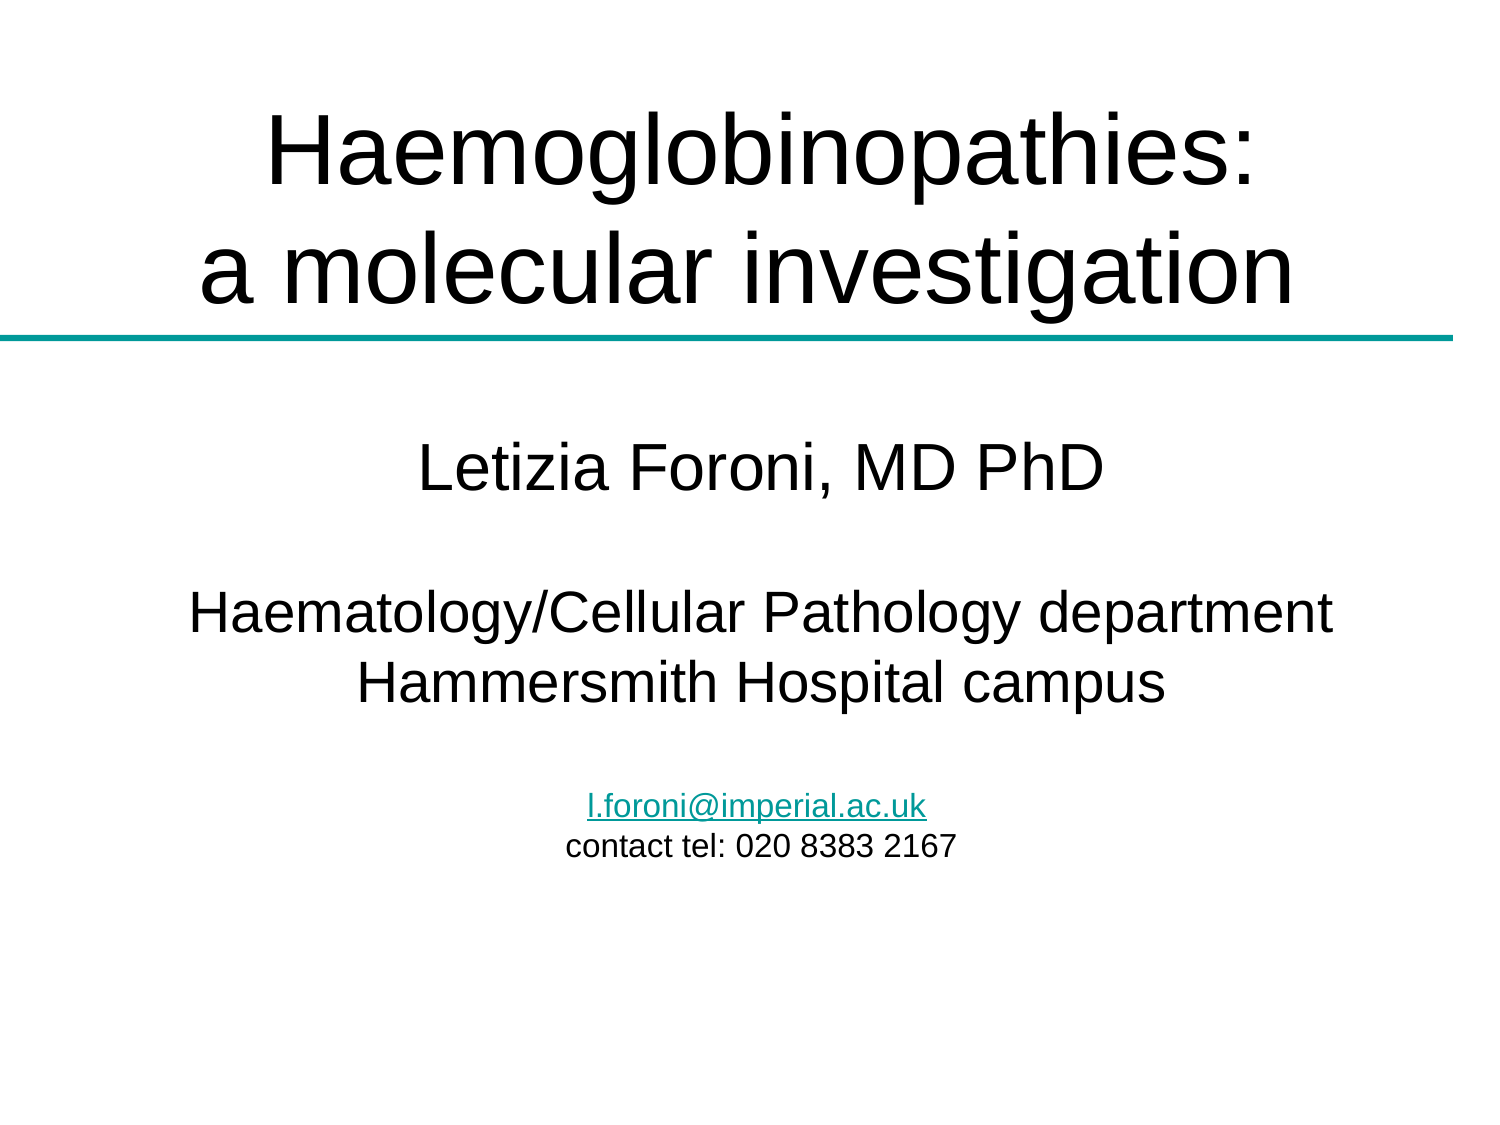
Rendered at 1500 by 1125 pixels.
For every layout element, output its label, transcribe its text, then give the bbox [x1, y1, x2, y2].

title Haemoglobinopathies: a molecular investigation Letizia Foroni, MD PhD Haematology/Cellular Pathology department Hammersmith Hospital campus l.foroni@imperial.ac.uk contact tel: 020 8383 2167 [100, 77, 1424, 870]
